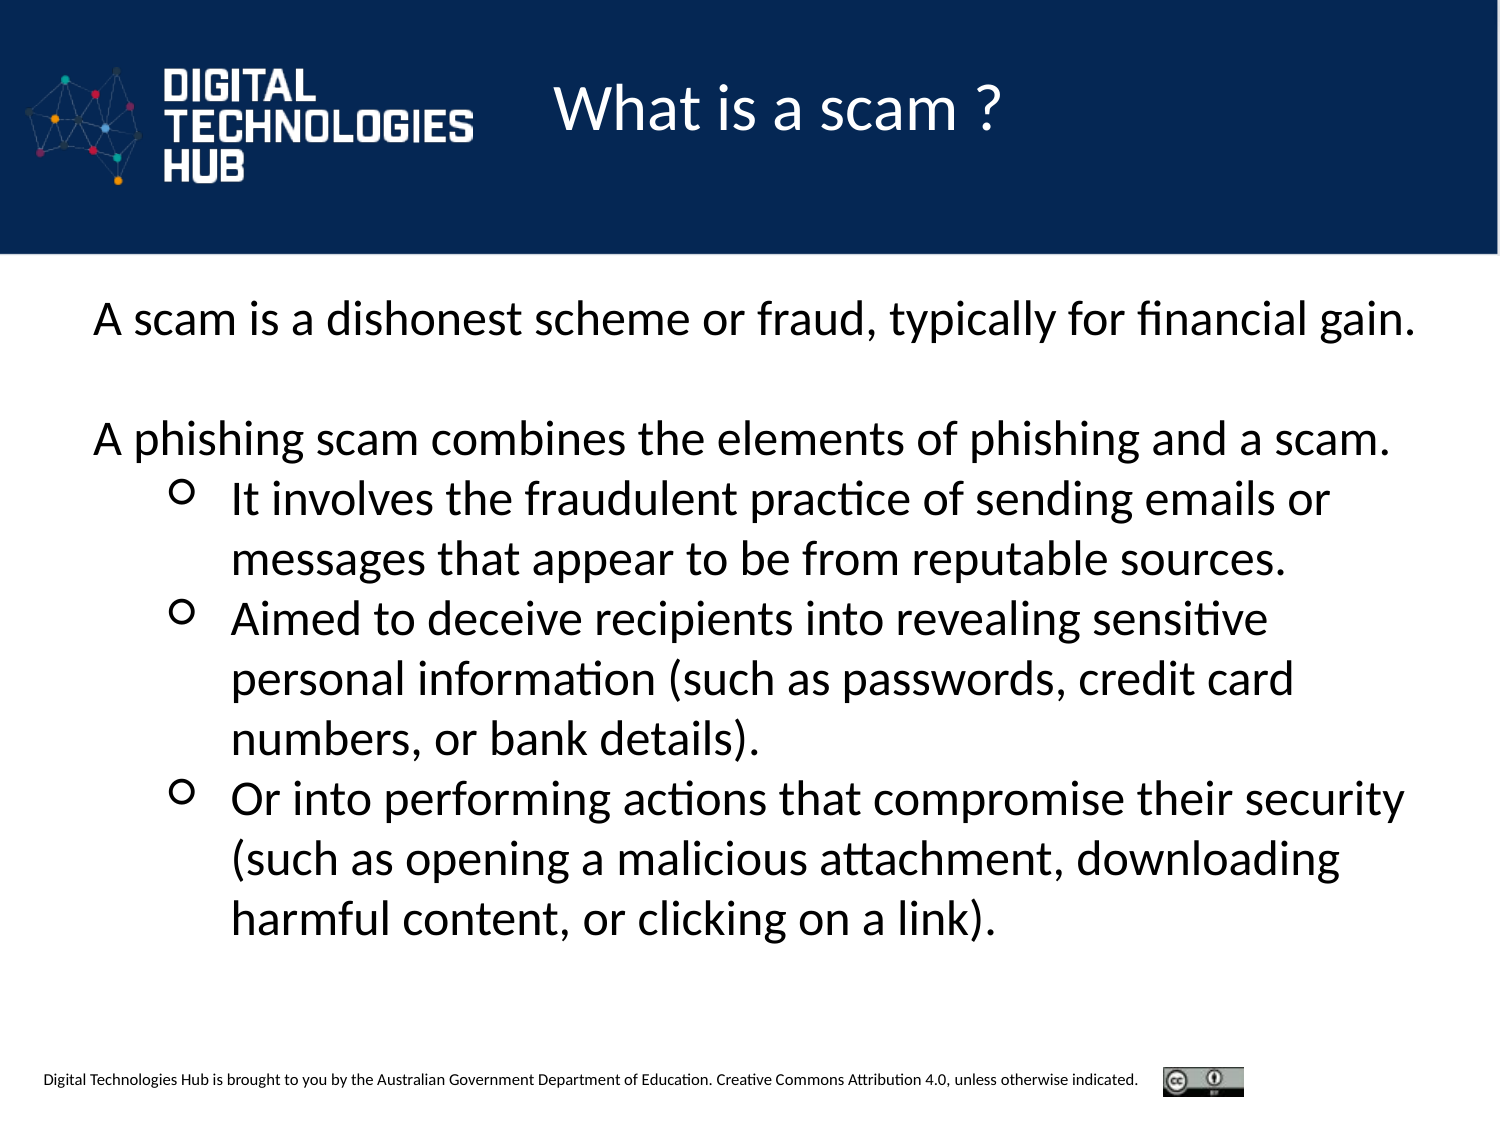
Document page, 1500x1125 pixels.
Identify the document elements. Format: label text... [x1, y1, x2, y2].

text_box A scam is a dishonest scheme or fraud, typically for financial gain. A phishing scam combines the elements of phishing and a scam. It involves the fraudulent practice of sending emails or messages that appear to be from reputable sources. Aimed to deceive recipients into revealing sensitive personal information (such as passwords, credit card numbers, or bank details). Or into performing actions that compromise their security (such as opening a malicious attachment, downloading harmful content, or clicking on a link). [65, 277, 1442, 953]
picture [0, 0, 1500, 256]
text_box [28, 1061, 1467, 1098]
